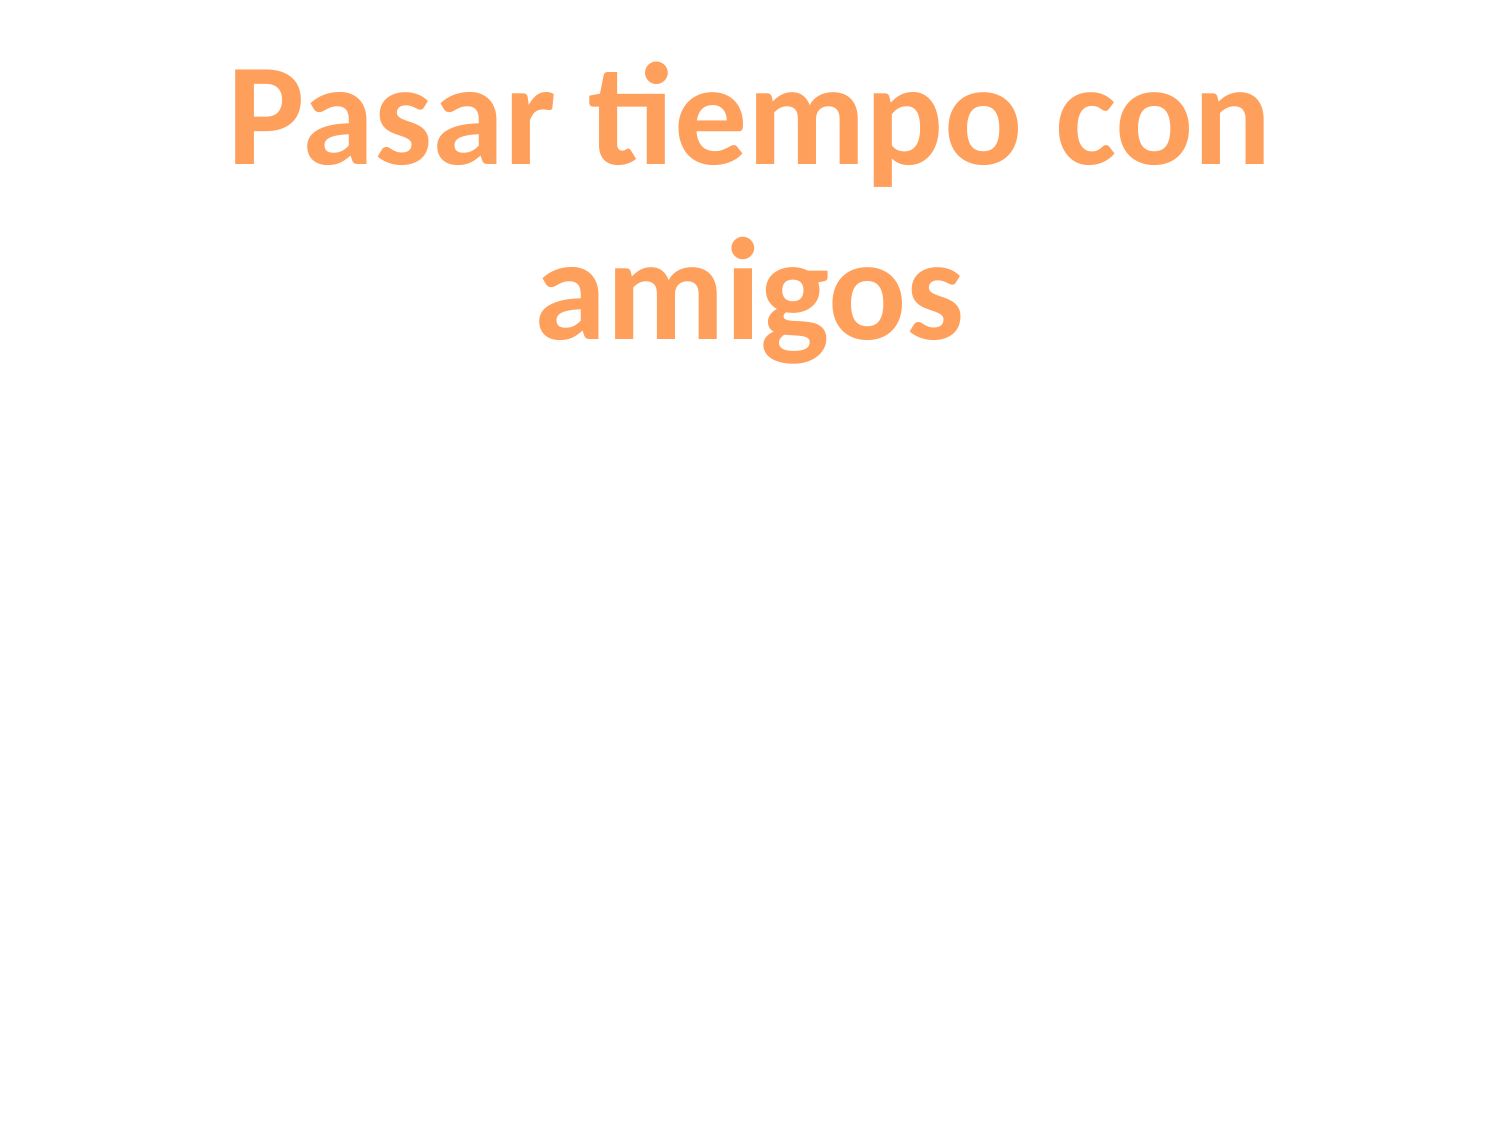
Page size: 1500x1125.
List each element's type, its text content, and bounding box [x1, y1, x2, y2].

title Pasar tiempo con amigos [0, 99, 1500, 288]
